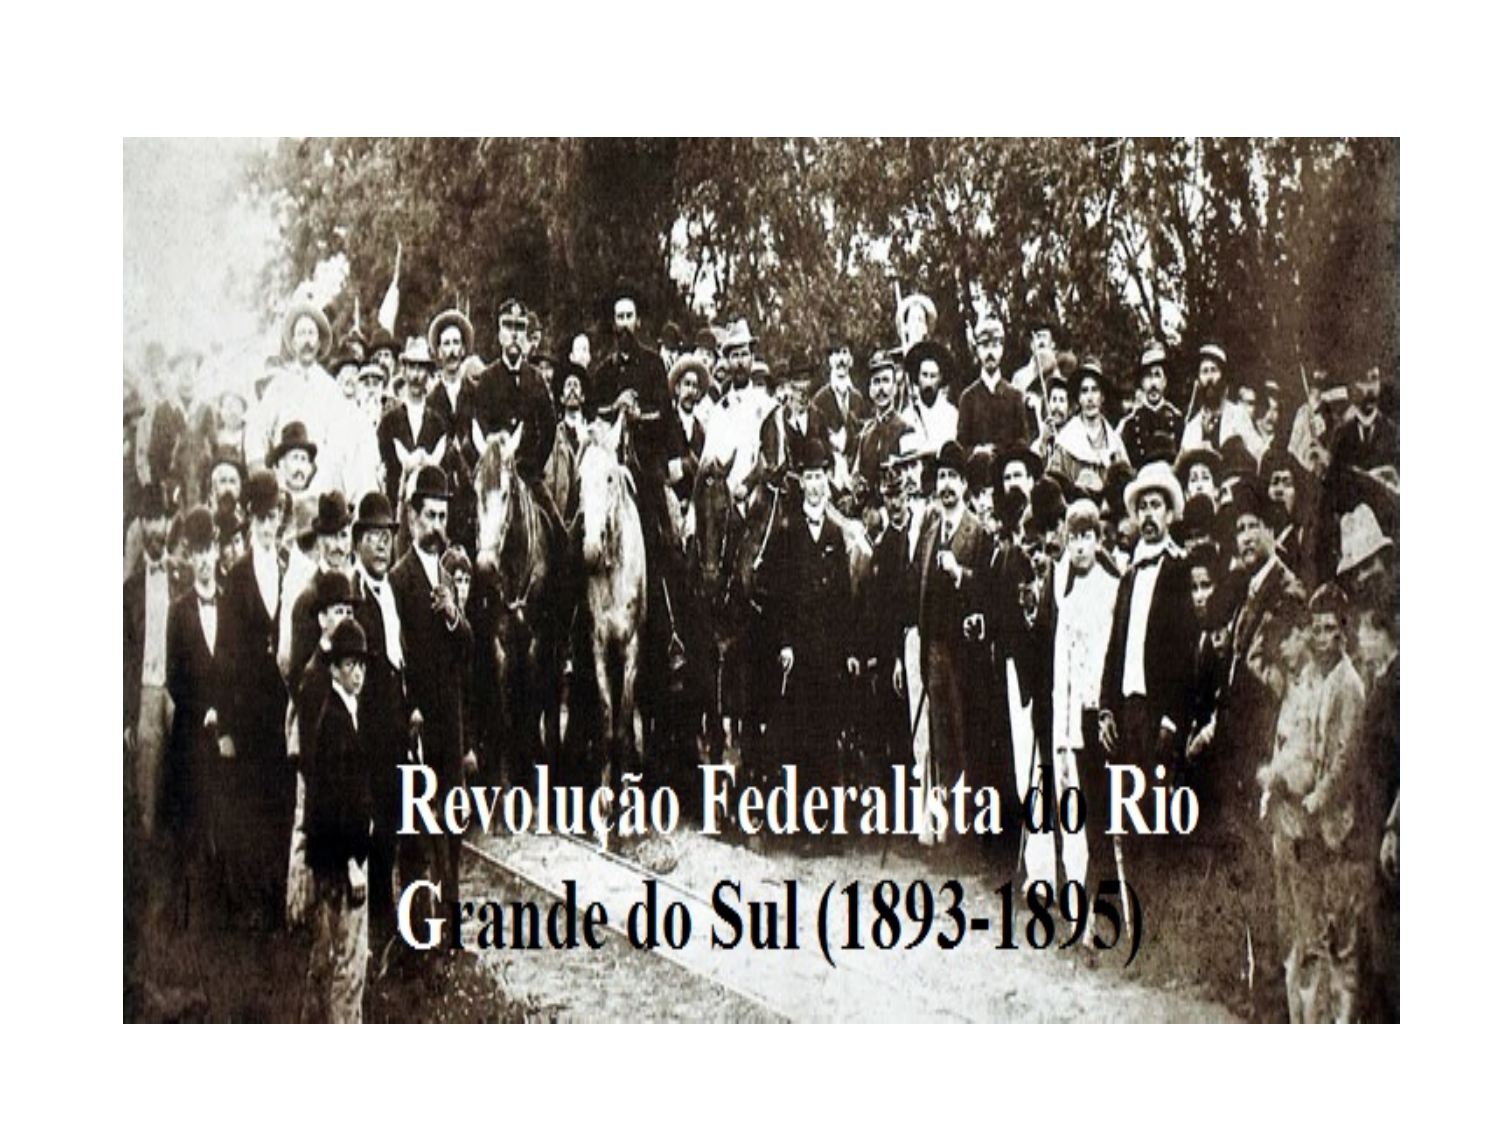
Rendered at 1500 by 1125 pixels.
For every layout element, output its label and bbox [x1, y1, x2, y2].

picture [123, 136, 1400, 1024]
